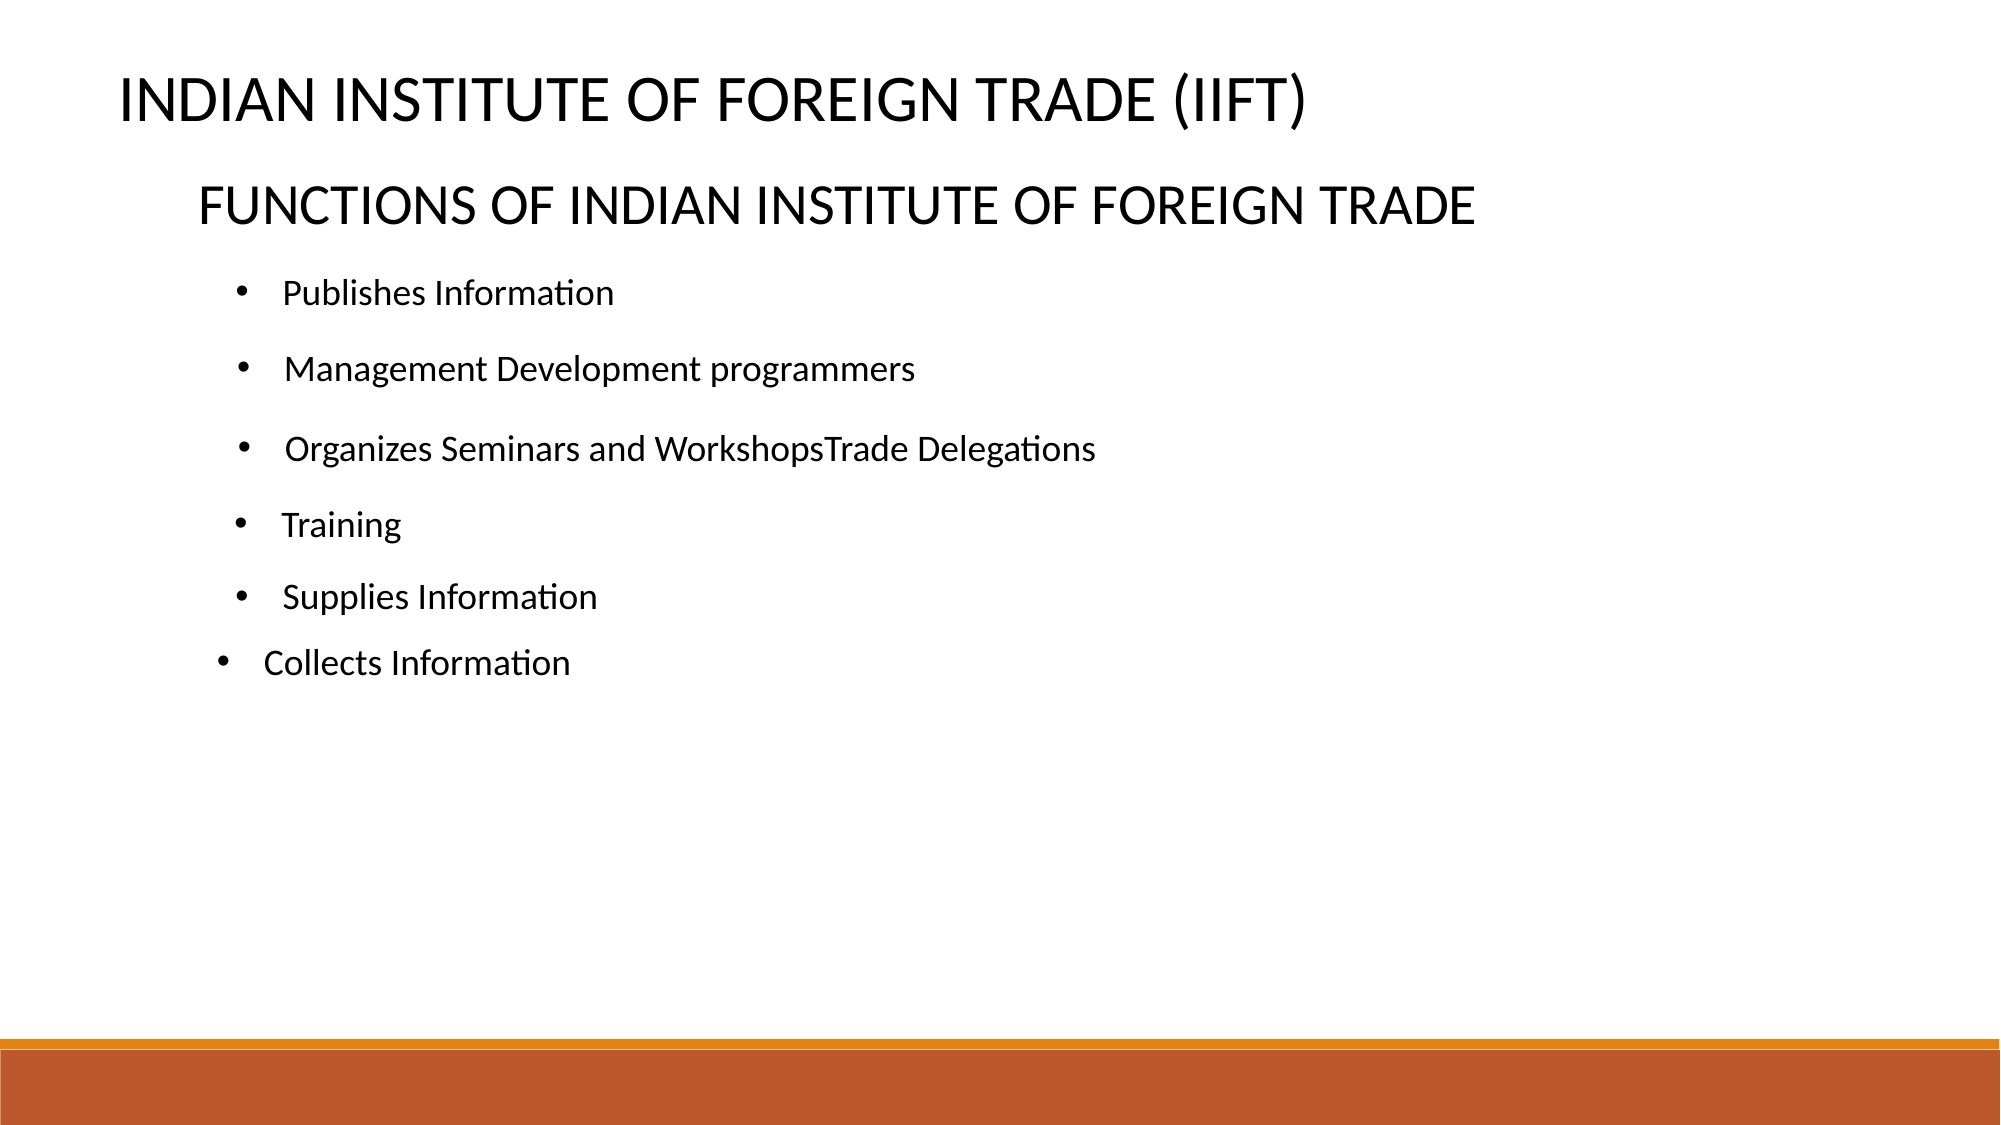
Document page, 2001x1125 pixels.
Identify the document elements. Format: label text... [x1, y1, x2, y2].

text_box Training [219, 492, 417, 553]
text_box Collects Information [202, 630, 587, 691]
text_box INDIAN INSTITUTE OF FOREIGN TRADE (IIFT) [103, 47, 1325, 143]
text_box Organizes Seminars and WorkshopsTrade Delegations [223, 416, 1112, 477]
text_box FUNCTIONS OF INDIAN INSTITUTE OF FOREIGN TRADE [183, 159, 1493, 244]
text_box Management Development programmers [222, 336, 932, 397]
text_box Supplies Information [220, 565, 614, 625]
text_box Publishes Information [220, 260, 631, 321]
